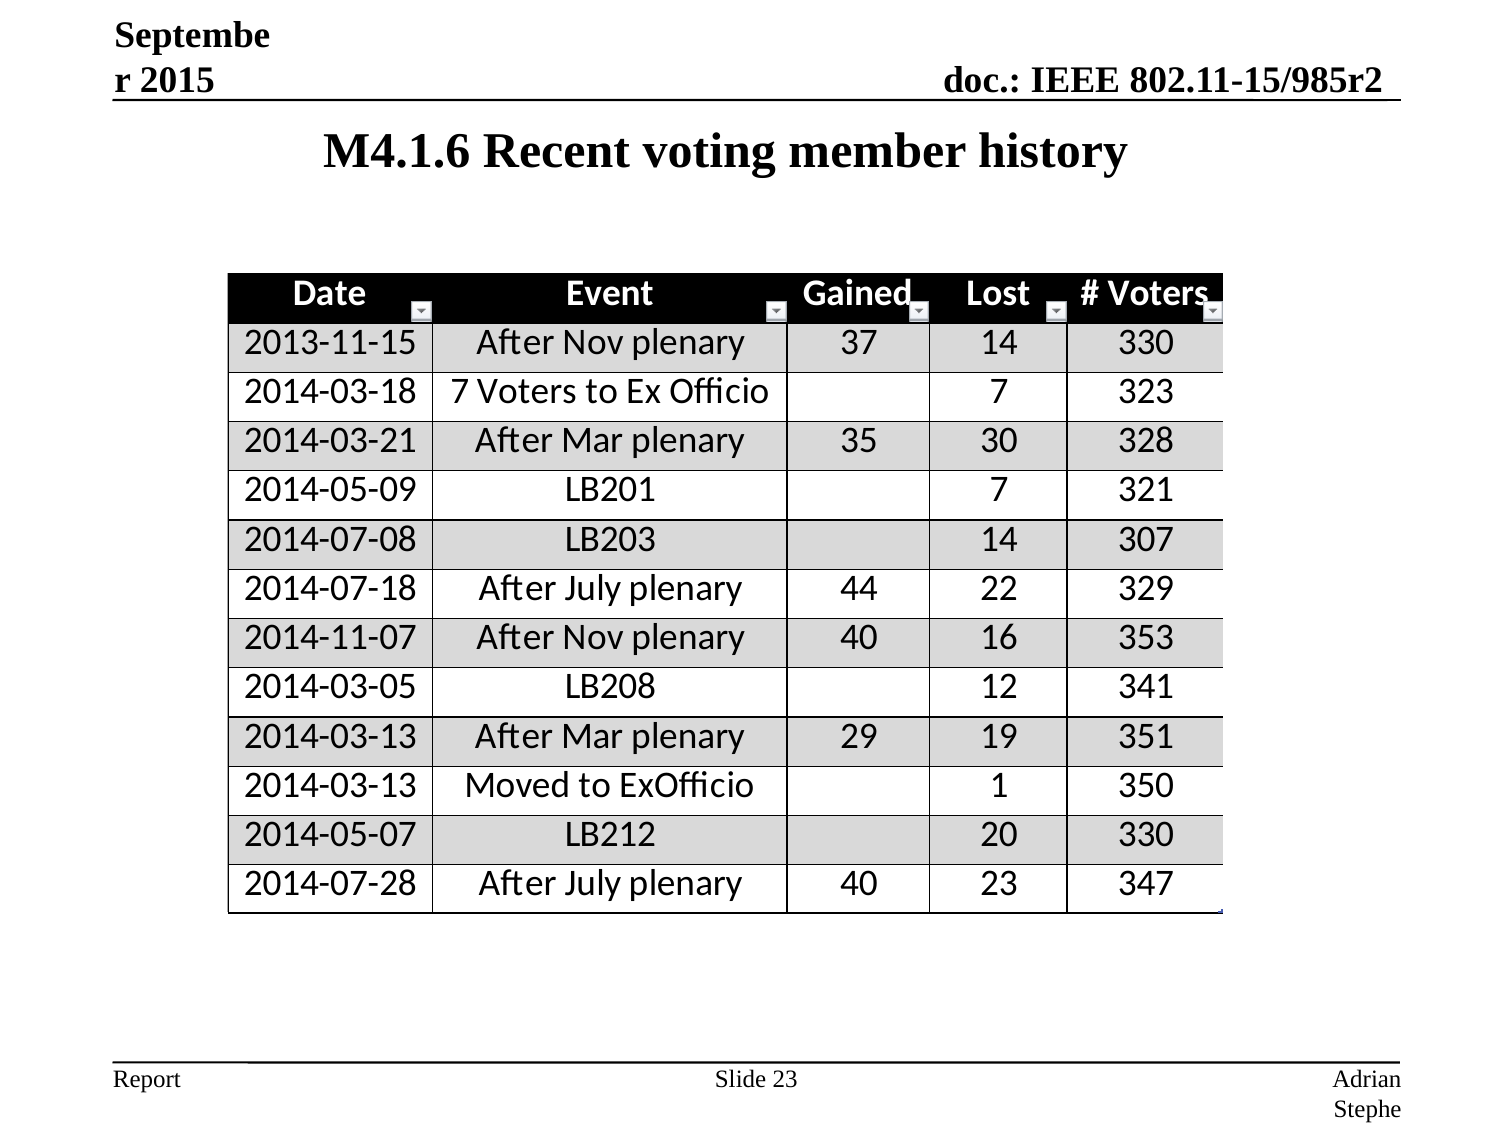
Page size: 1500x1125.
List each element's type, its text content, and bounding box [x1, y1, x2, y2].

slide_number Slide 23 [712, 1061, 800, 1093]
footer Adrian Stephens, Intel Corporation [1324, 1061, 1402, 1093]
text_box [227, 273, 1225, 915]
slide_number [114, 54, 272, 101]
title M4.1.6 Recent voting member history [88, 103, 1364, 192]
